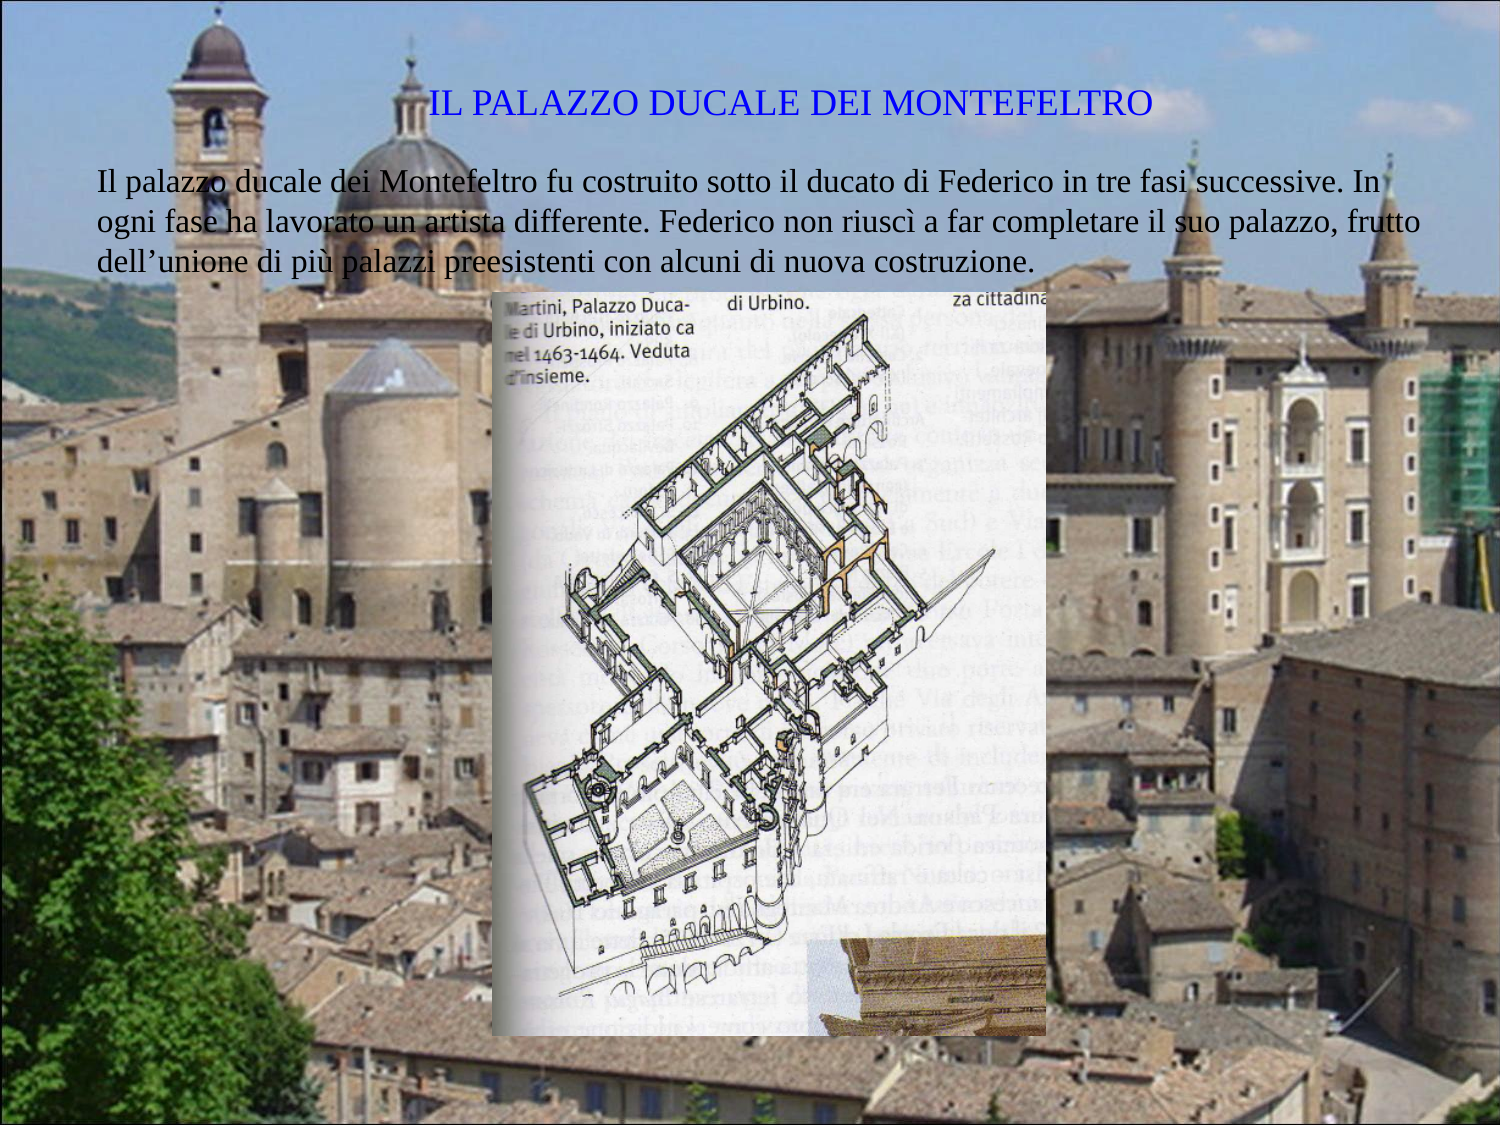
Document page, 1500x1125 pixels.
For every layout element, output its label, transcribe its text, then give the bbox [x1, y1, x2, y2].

text_box Il palazzo ducale dei Montefeltro fu costruito sotto il ducato di Federico in tre fasi successive. In ogni fase ha lavorato un artista differente. Federico non riuscì a far completare il suo palazzo, frutto dell’unione di più palazzi preesistenti con alcuni di nuova costruzione. [82, 152, 1454, 287]
text_box IL PALAZZO DUCALE DEI MONTEFELTRO [316, 70, 1266, 130]
picture [0, 0, 1500, 1125]
